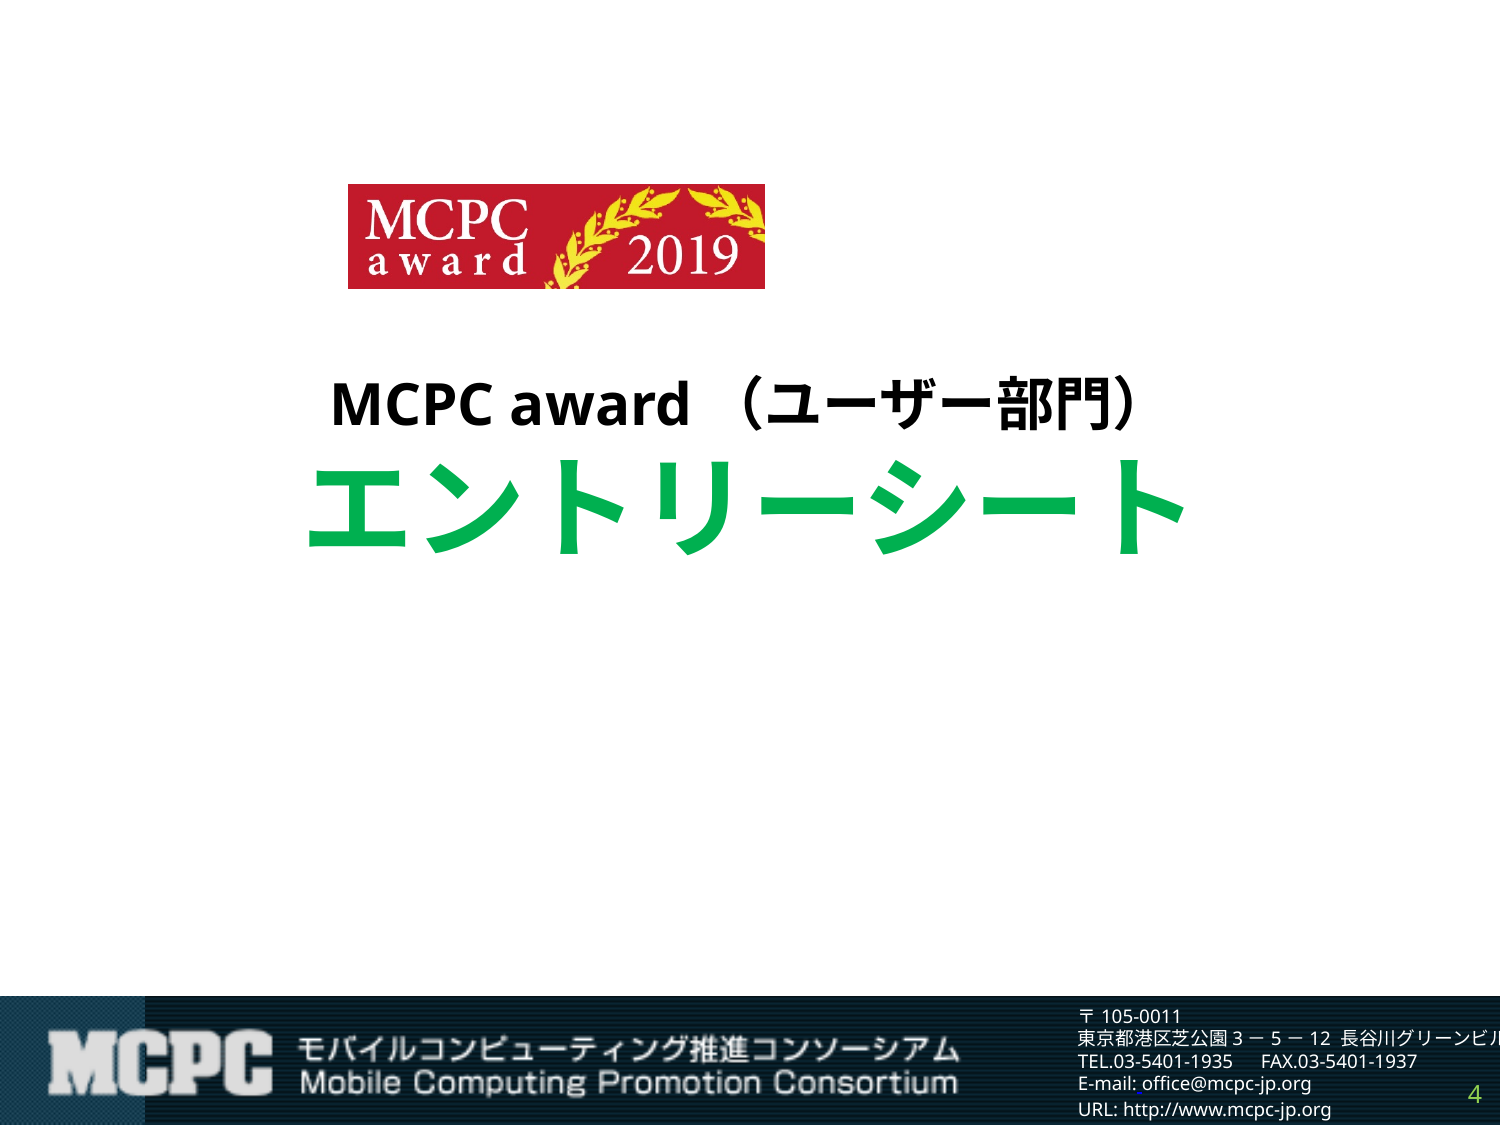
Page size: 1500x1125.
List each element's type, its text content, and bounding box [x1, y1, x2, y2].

picture [0, 996, 1500, 1125]
picture [348, 184, 766, 289]
title MCPC award（ユーザー部門） エントリーシート [112, 349, 1388, 591]
slide_number 4 [1387, 1065, 1498, 1125]
